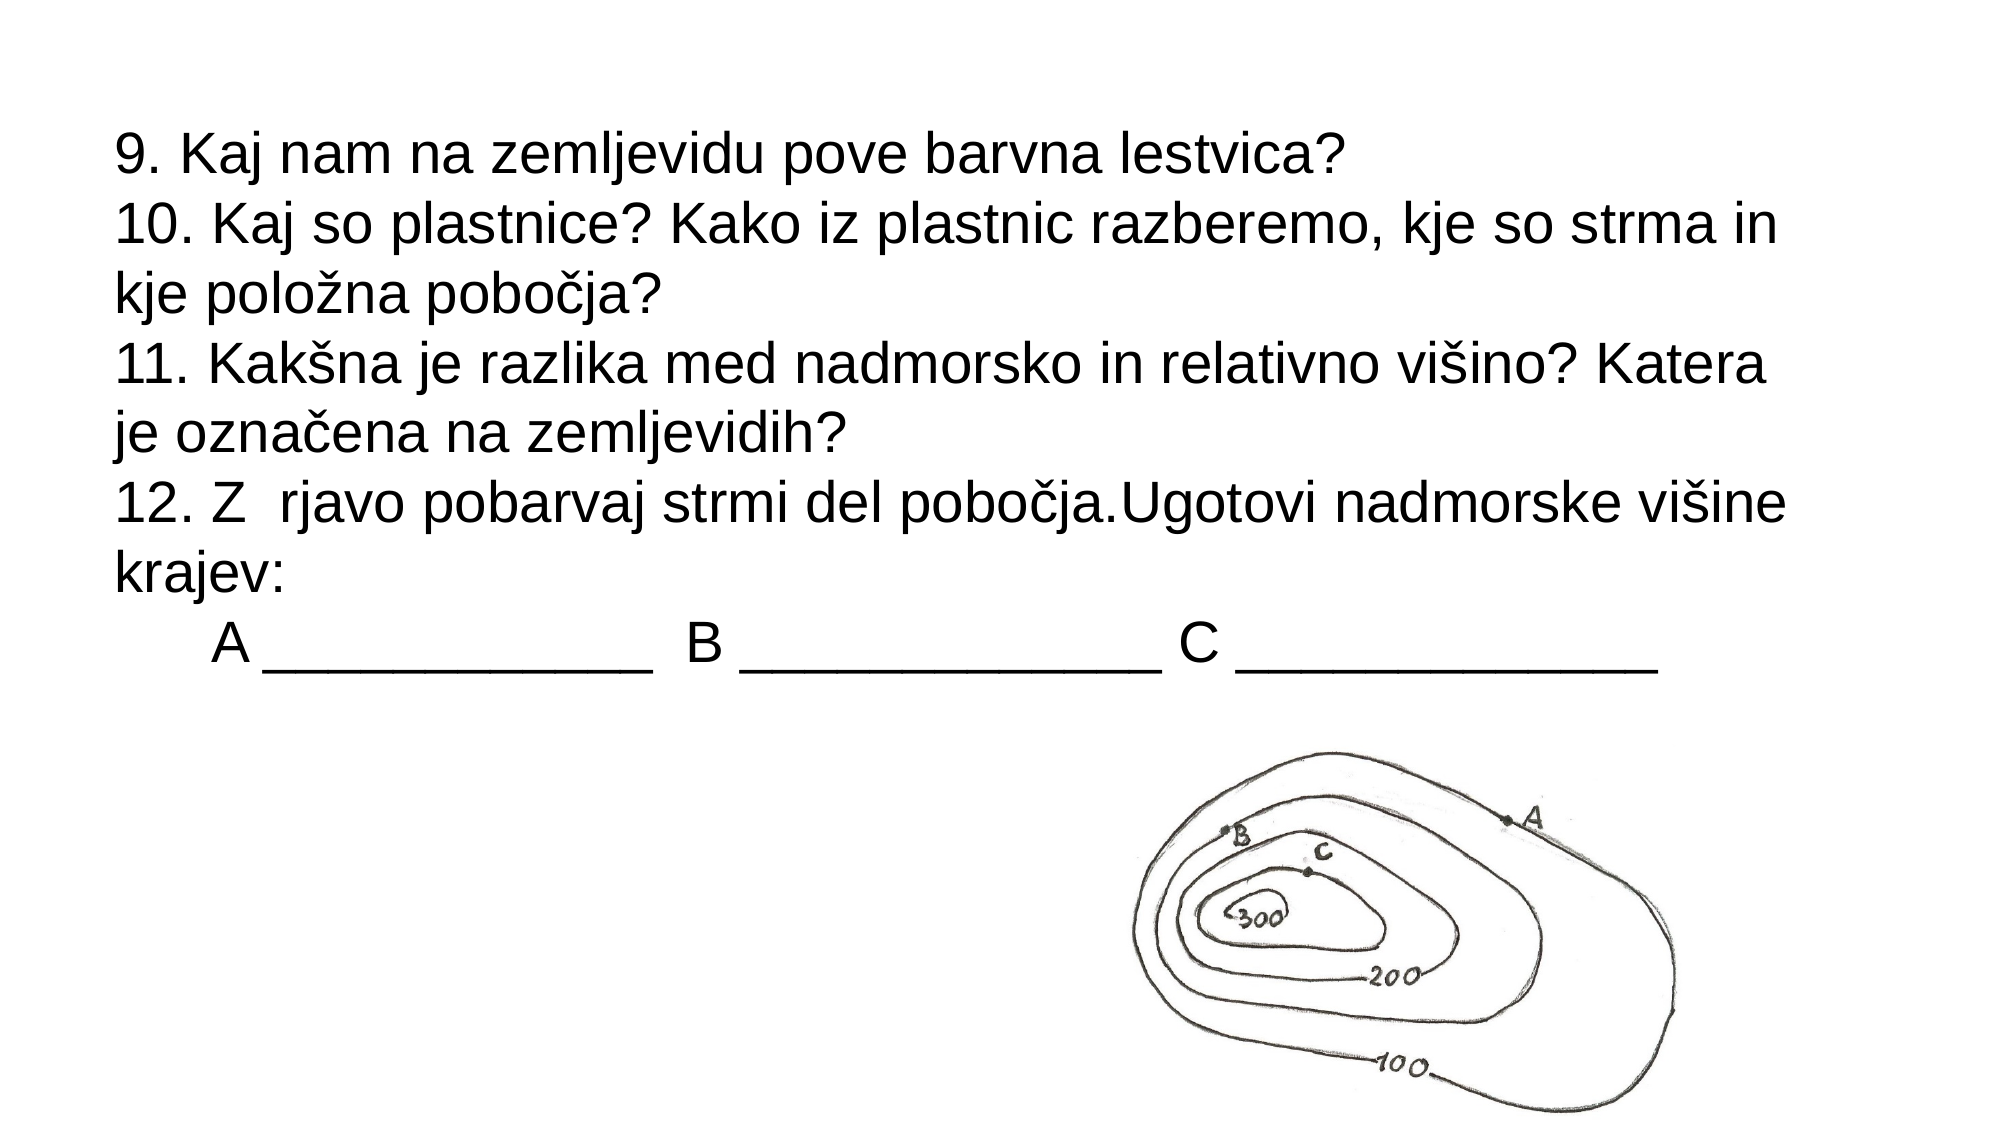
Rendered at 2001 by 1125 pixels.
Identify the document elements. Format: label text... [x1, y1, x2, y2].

text_box [0, 487, 2000, 563]
list 9. Kaj nam na zemljevidu pove barvna lestvica? 10. Kaj so plastnice? Kako iz plastnic razberemo, kje so strma in kje položna pobočja? 11. Kakšna je razlika med nadmorsko in relativno višino? Katera je označena na zemljevidih? 12. Z rjavo pobarvaj strmi del pobočja.Ugotovi nadmorske višine krajev: A ____________ B _____________ C _____________ [99, 107, 1825, 487]
list 9. Kaj nam na zemljevidu pove barvna lestvica? 10. Kaj so plastnice? Kako iz plastnic razberemo, kje so strma in kje položna pobočja? 11. Kakšna je razlika med nadmorsko in relativno višino? Katera je označena na zemljevidih? 12. Z rjavo pobarvaj strmi del pobočja.Ugotovi nadmorske višine krajev: A ____________ B _____________ C _____________ [99, 563, 1825, 821]
picture [1111, 712, 1749, 1125]
